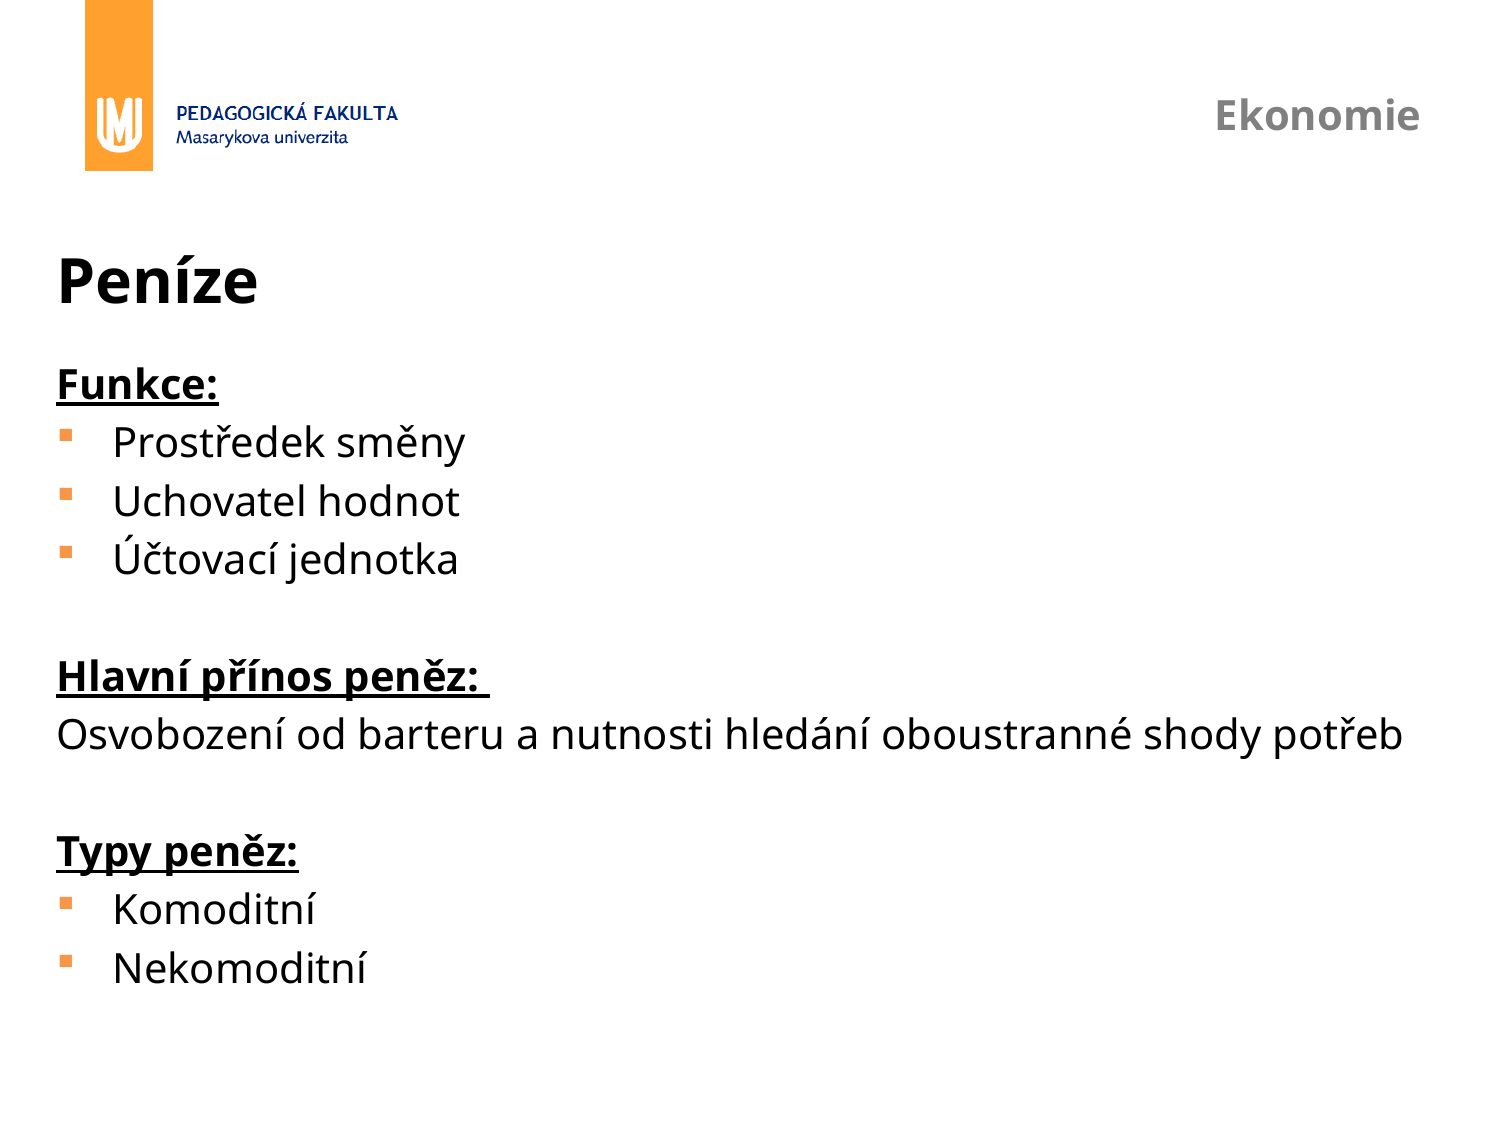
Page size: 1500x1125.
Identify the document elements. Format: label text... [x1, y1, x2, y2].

text_box Funkce: Prostředek směny Uchovatel hodnot Účtovací jednotka Hlavní přínos peněz: Osvobození od barteru a nutnosti hledání oboustranné shody potřeb Typy peněz: Komoditní Nekomoditní [41, 349, 1459, 1083]
picture [0, 0, 457, 178]
title Peníze [41, 219, 1459, 337]
text_box Ekonomie [491, 30, 1437, 149]
